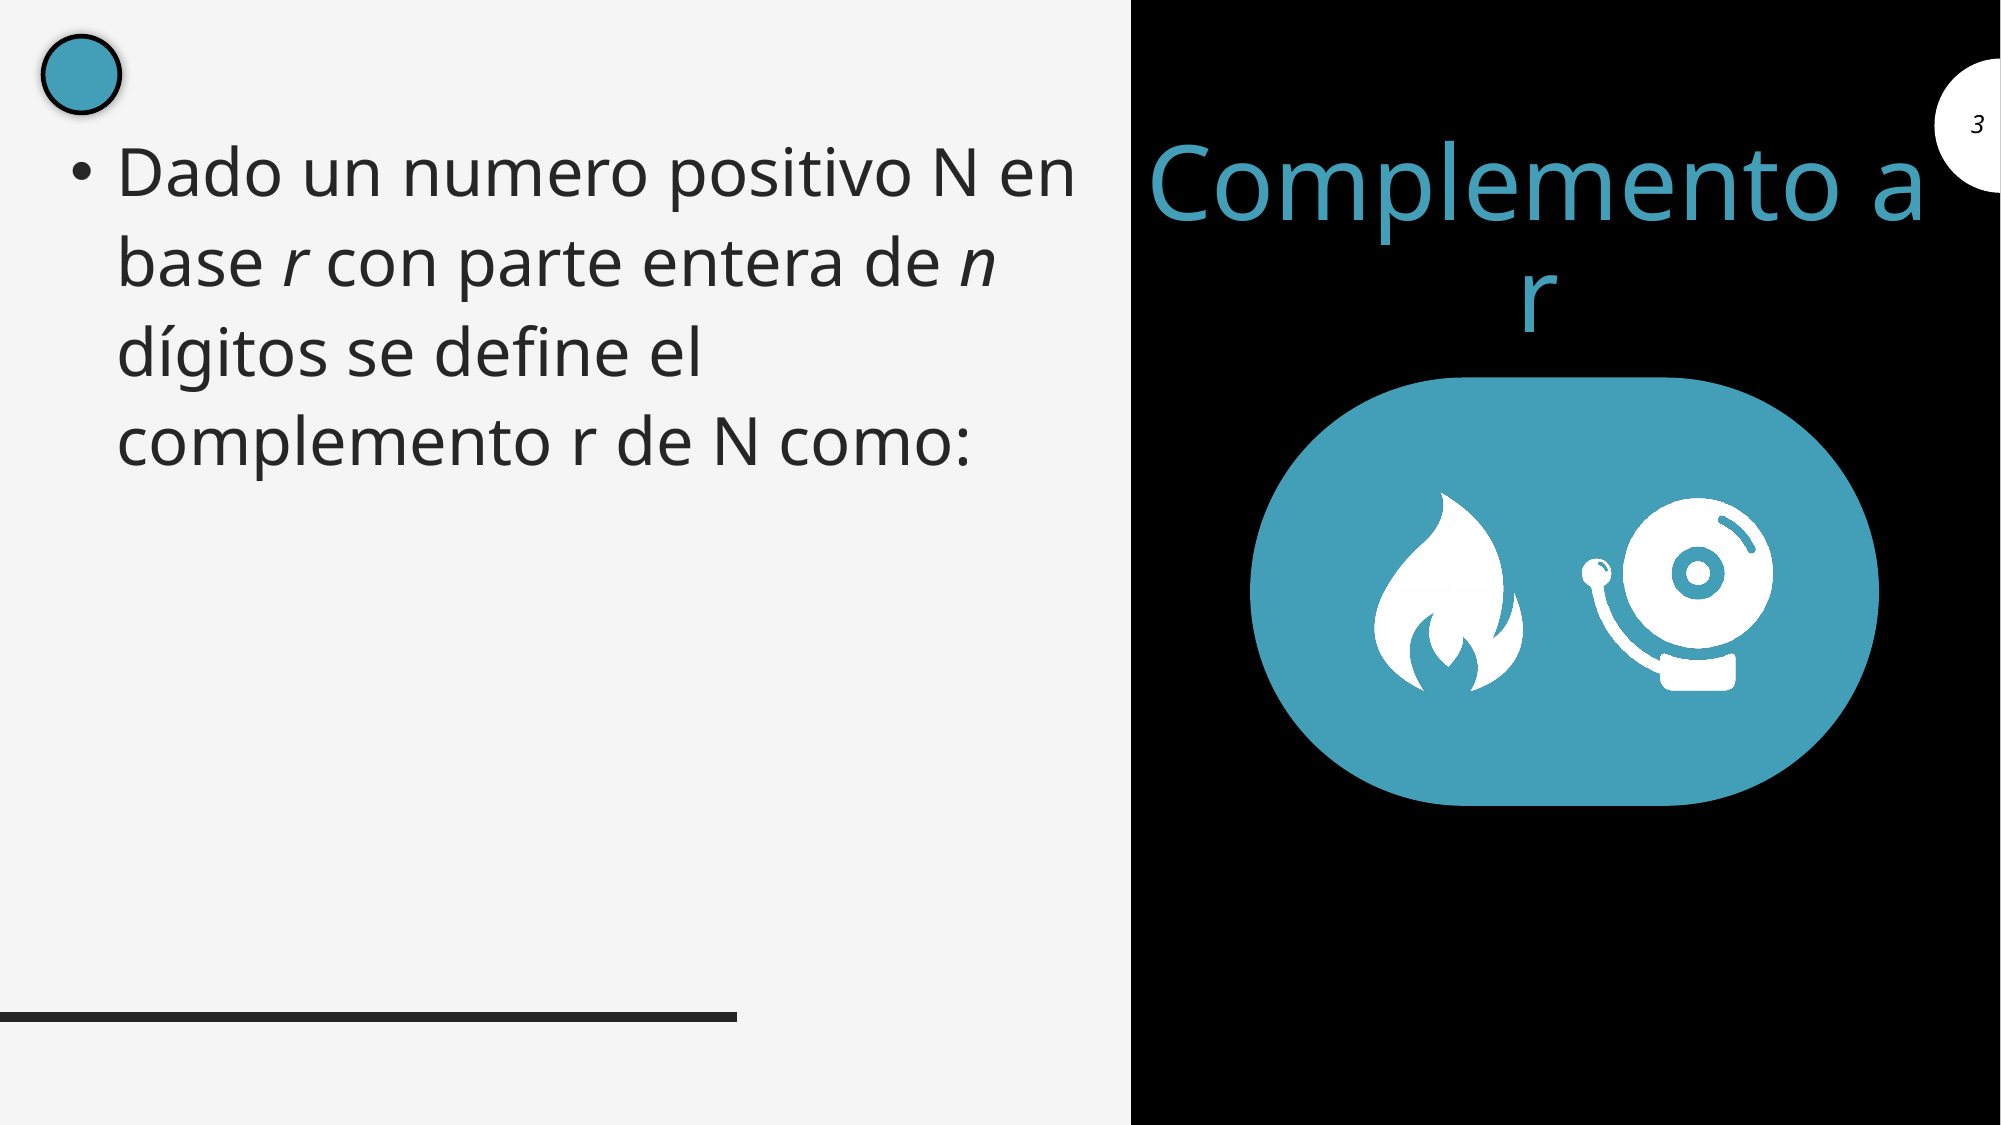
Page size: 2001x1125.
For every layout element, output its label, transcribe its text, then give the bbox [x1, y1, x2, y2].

picture [1339, 482, 1558, 701]
text_box [42, 35, 121, 114]
list Dado un numero positivo N en base r con parte entera de n dígitos se define el complemento r de N como: [55, 112, 1131, 970]
title Complemento a r [1130, 46, 1945, 440]
text_box [1249, 376, 1881, 807]
picture [1570, 487, 1784, 701]
